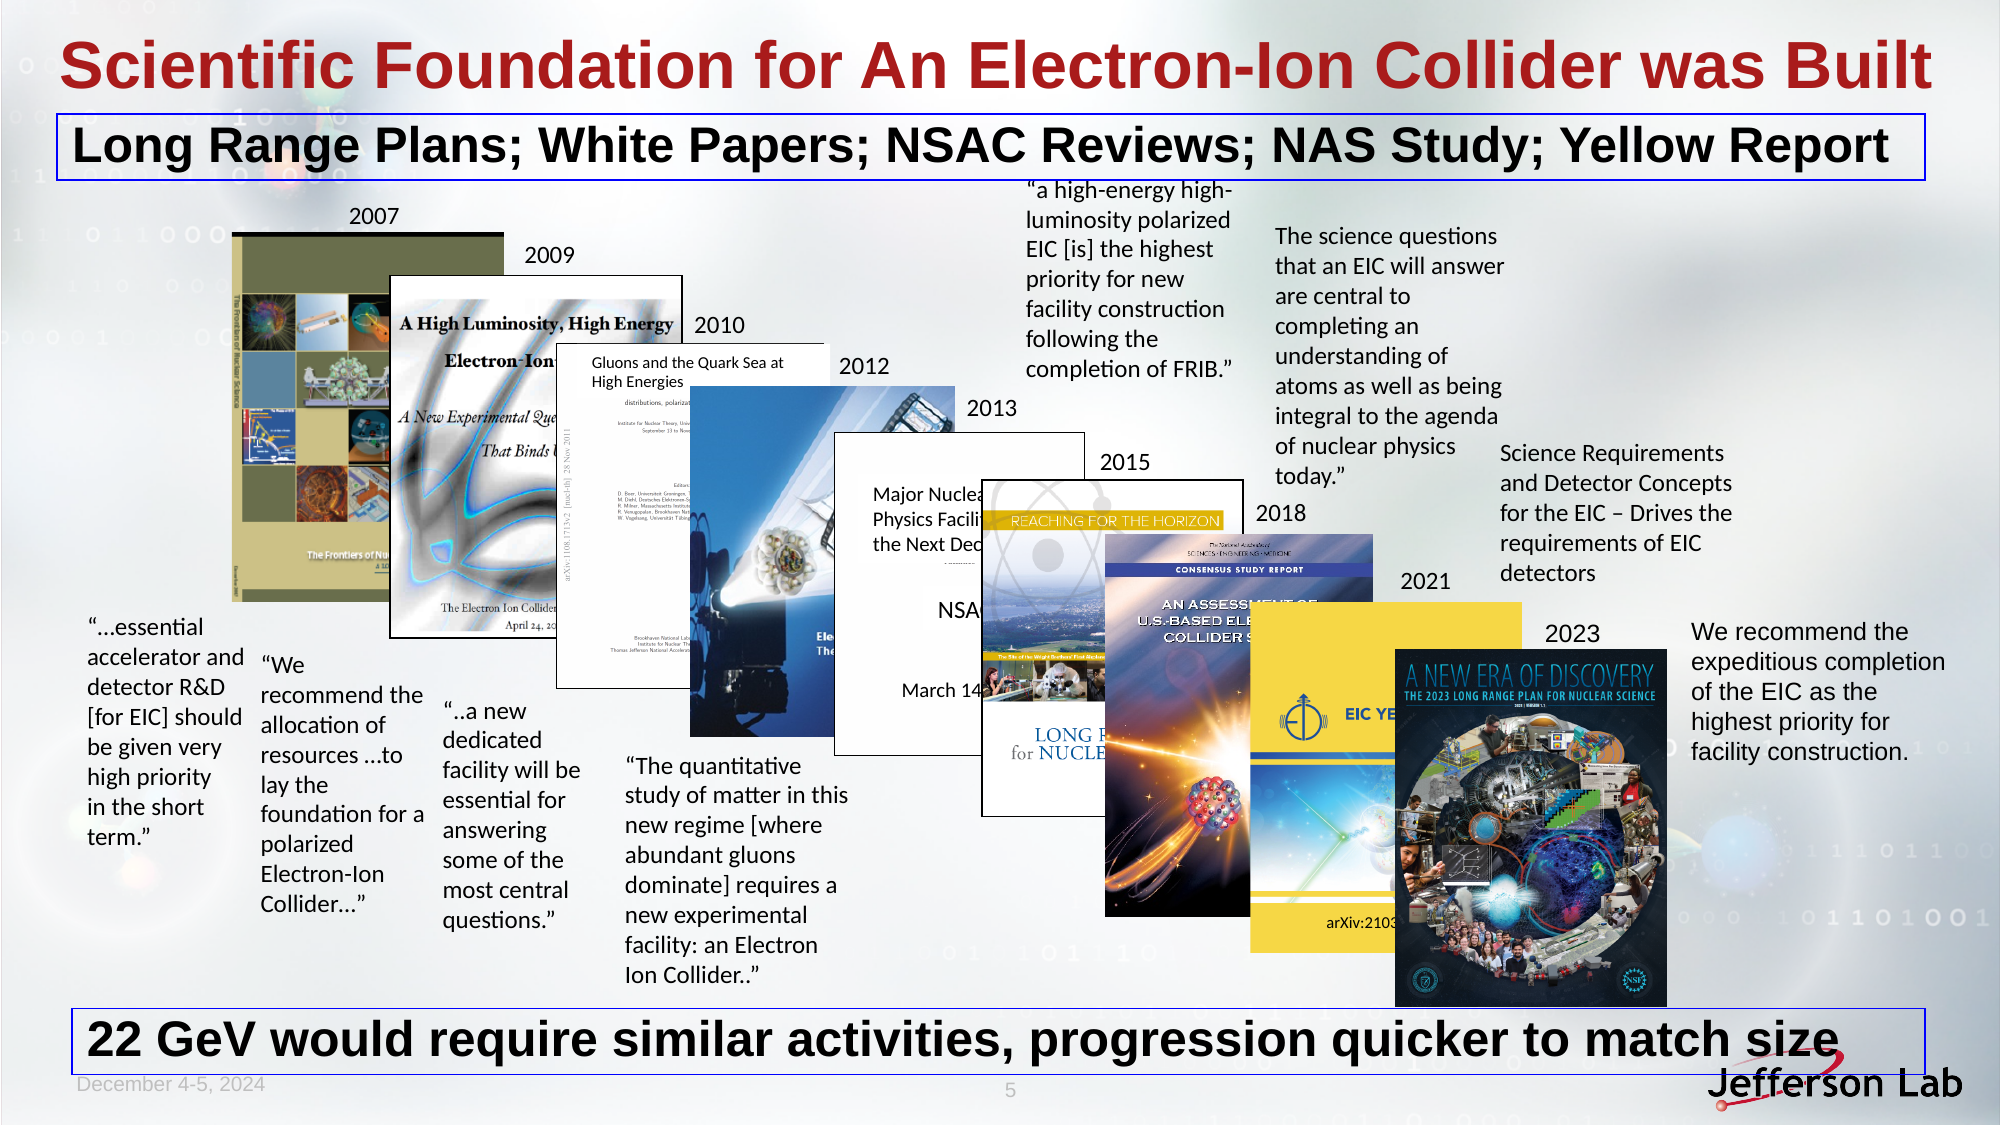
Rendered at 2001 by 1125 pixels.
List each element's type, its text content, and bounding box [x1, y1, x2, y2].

text_box The science questions that an EIC will answer are central to completing an understanding of atoms as well as being integral to the agenda of nuclear physics today.” [1260, 212, 1528, 497]
picture [0, 0, 2001, 1125]
text_box 2023 [1531, 611, 1629, 648]
text_box 2013 [953, 384, 1051, 429]
text_box “a high-energy high-luminosity polarized EIC [is] the highest priority for new facility construction following the completion of FRIB.” [1011, 180, 1271, 421]
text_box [556, 301, 831, 690]
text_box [231, 192, 505, 603]
text_box [361, 866, 392, 928]
text_box 2009 [510, 232, 608, 274]
text_box “..a new dedicated facility will be essential for answering some of the most central questions.” [427, 686, 623, 941]
title Scientific Foundation for An Electron-Ion Collider was Built [44, 26, 1976, 126]
text_box 2018 [1246, 489, 1340, 533]
text_box “…essential accelerator and detector R&D [for EIC] should be given very high priority in the short term.” [72, 603, 270, 858]
text_box “We recommend the allocation of resources …to lay the foundation for a polarized Electron-Ion Collider…” [245, 640, 446, 926]
text_box 2021 [1386, 558, 1484, 600]
text_box “The quantitative study of matter in this new regime [where abundant gluons dominate] requires a new experimental facility: an Electron Ion Collider..” [610, 741, 870, 996]
text_box 2015 [1088, 438, 1184, 479]
text_box 22 GeV would require similar activities, progression quicker to match size [71, 1008, 1925, 1075]
text_box We recommend the expeditious completion of the EIC as the highest priority for facility construction. [1676, 608, 1962, 773]
text_box 2012 [836, 342, 923, 384]
text_box Long Range Plans; White Papers; NSAC Reviews; NAS Study; Yellow Report [56, 114, 1925, 180]
text_box Science Requirements and Detector Concepts for the EIC – Drives the requirements of EIC detectors [1485, 428, 1772, 594]
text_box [834, 432, 1085, 757]
